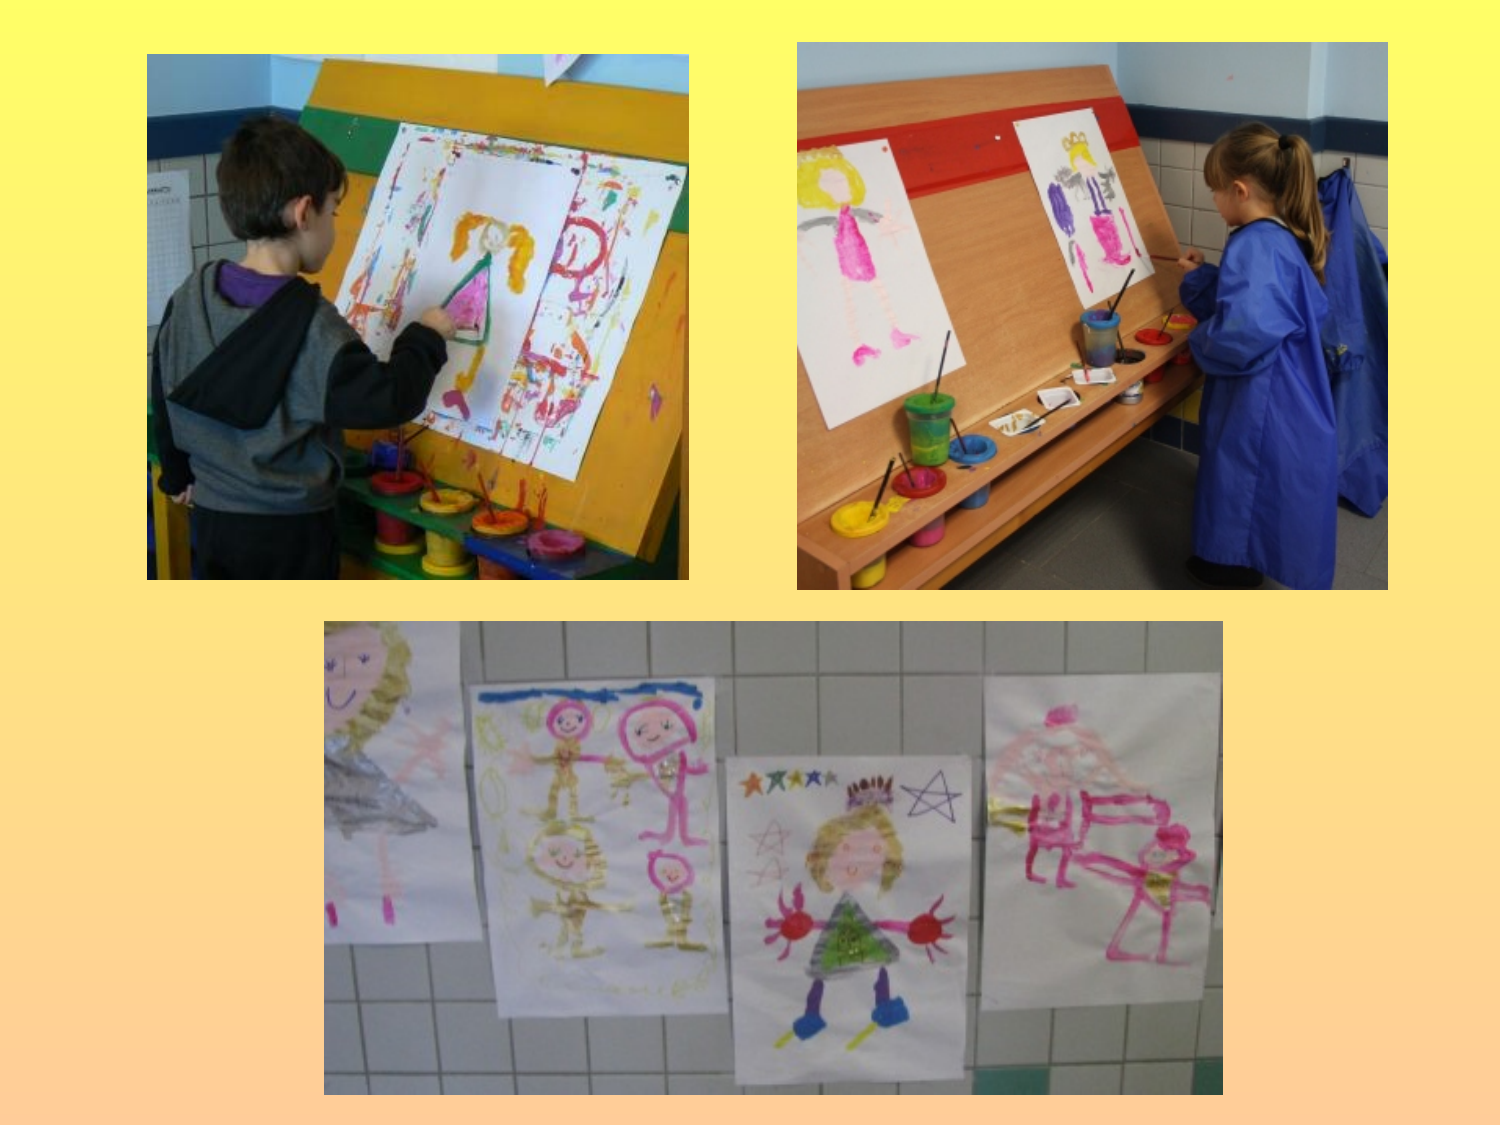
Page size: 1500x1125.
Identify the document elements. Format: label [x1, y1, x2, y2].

picture [147, 54, 689, 580]
picture [796, 42, 1388, 590]
picture [324, 621, 1223, 1095]
